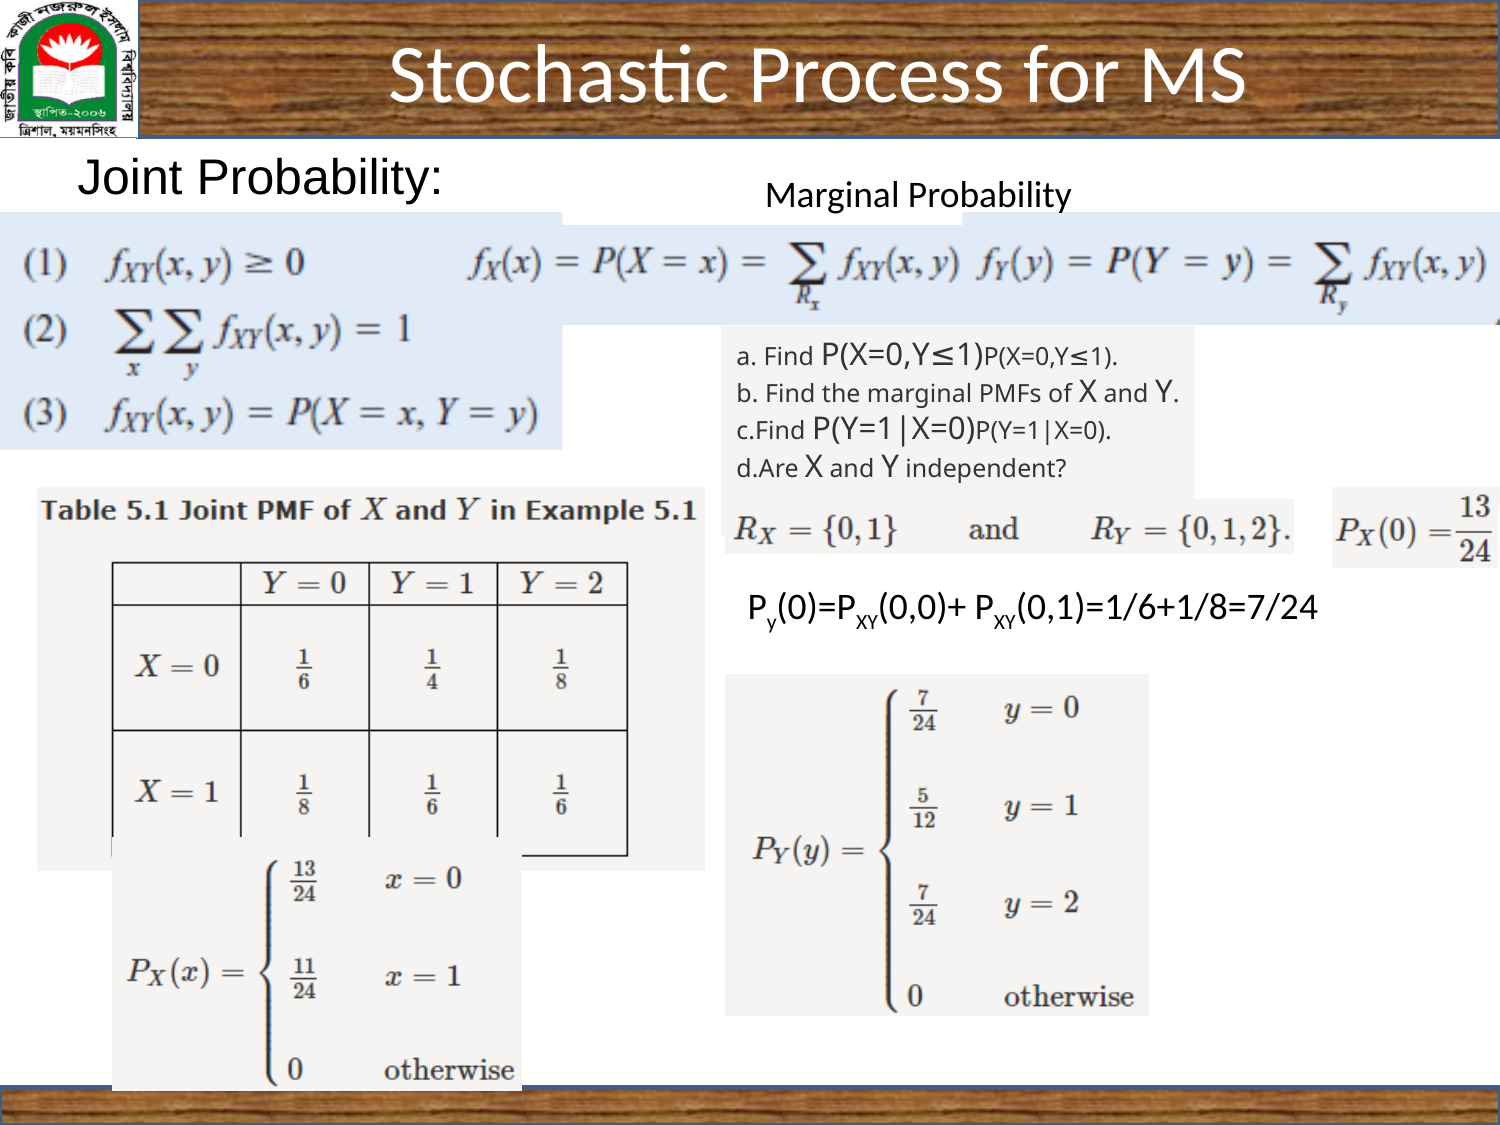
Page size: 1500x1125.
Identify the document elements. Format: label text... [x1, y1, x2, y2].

picture [1332, 487, 1500, 568]
picture [0, 212, 1500, 451]
text_box Py(0)=PXY(0,0)+ PXY(0,1)=1/6+1/8=7/24 [732, 574, 1334, 641]
text_box [0, 1085, 1500, 1125]
picture [37, 487, 705, 1091]
text_box Marginal Probability [750, 162, 1238, 223]
text_box Joint Probability: [62, 146, 850, 213]
text_box a. Find P(X=0,Y≤1)P(X=0,Y≤1). b. Find the marginal PMFs of X and Y. Find P(Y=1|X=0)P(Y=1|X=0). Are X and Y independent? [721, 334, 1195, 501]
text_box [0, 0, 1500, 138]
picture [724, 499, 1294, 554]
picture [724, 674, 1149, 1016]
